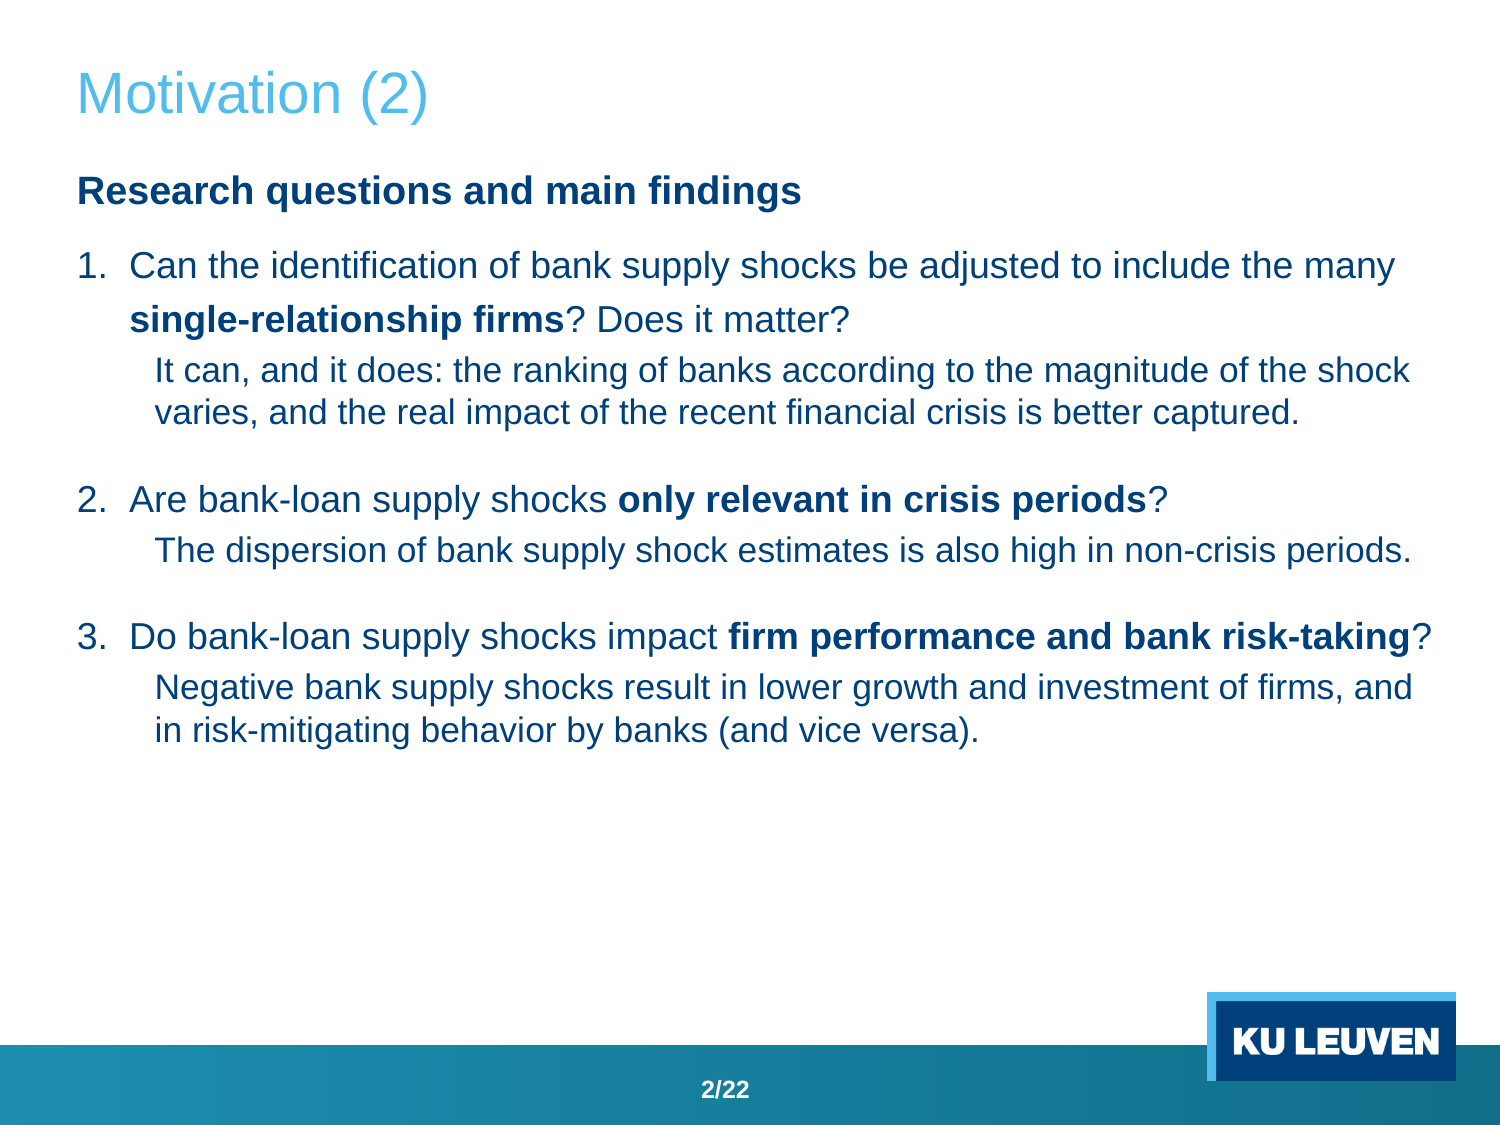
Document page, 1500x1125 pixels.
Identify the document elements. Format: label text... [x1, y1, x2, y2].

slide_number 2/22 [596, 1073, 750, 1121]
title Motivation (2) [76, 0, 1329, 125]
picture [1207, 992, 1456, 1081]
list Research questions and main findings 1. Can the identification of bank supply shocks be adjusted to include the many single-relationship firms? Does it matter? It can, and it does: the ranking of banks according to the magnitude of the shock varies, and the real impact of the recent financial crisis is better captured. 2. Are bank-loan supply shocks only relevant in crisis periods? The dispersion of bank supply shock estimates is also high in non-crisis periods. 3. Do bank-loan supply shocks impact firm performance and bank risk-taking? Negative bank supply shocks result in lower growth and investment of firms, and in risk-mitigating behavior by banks (and vice versa). [76, 165, 1450, 1034]
